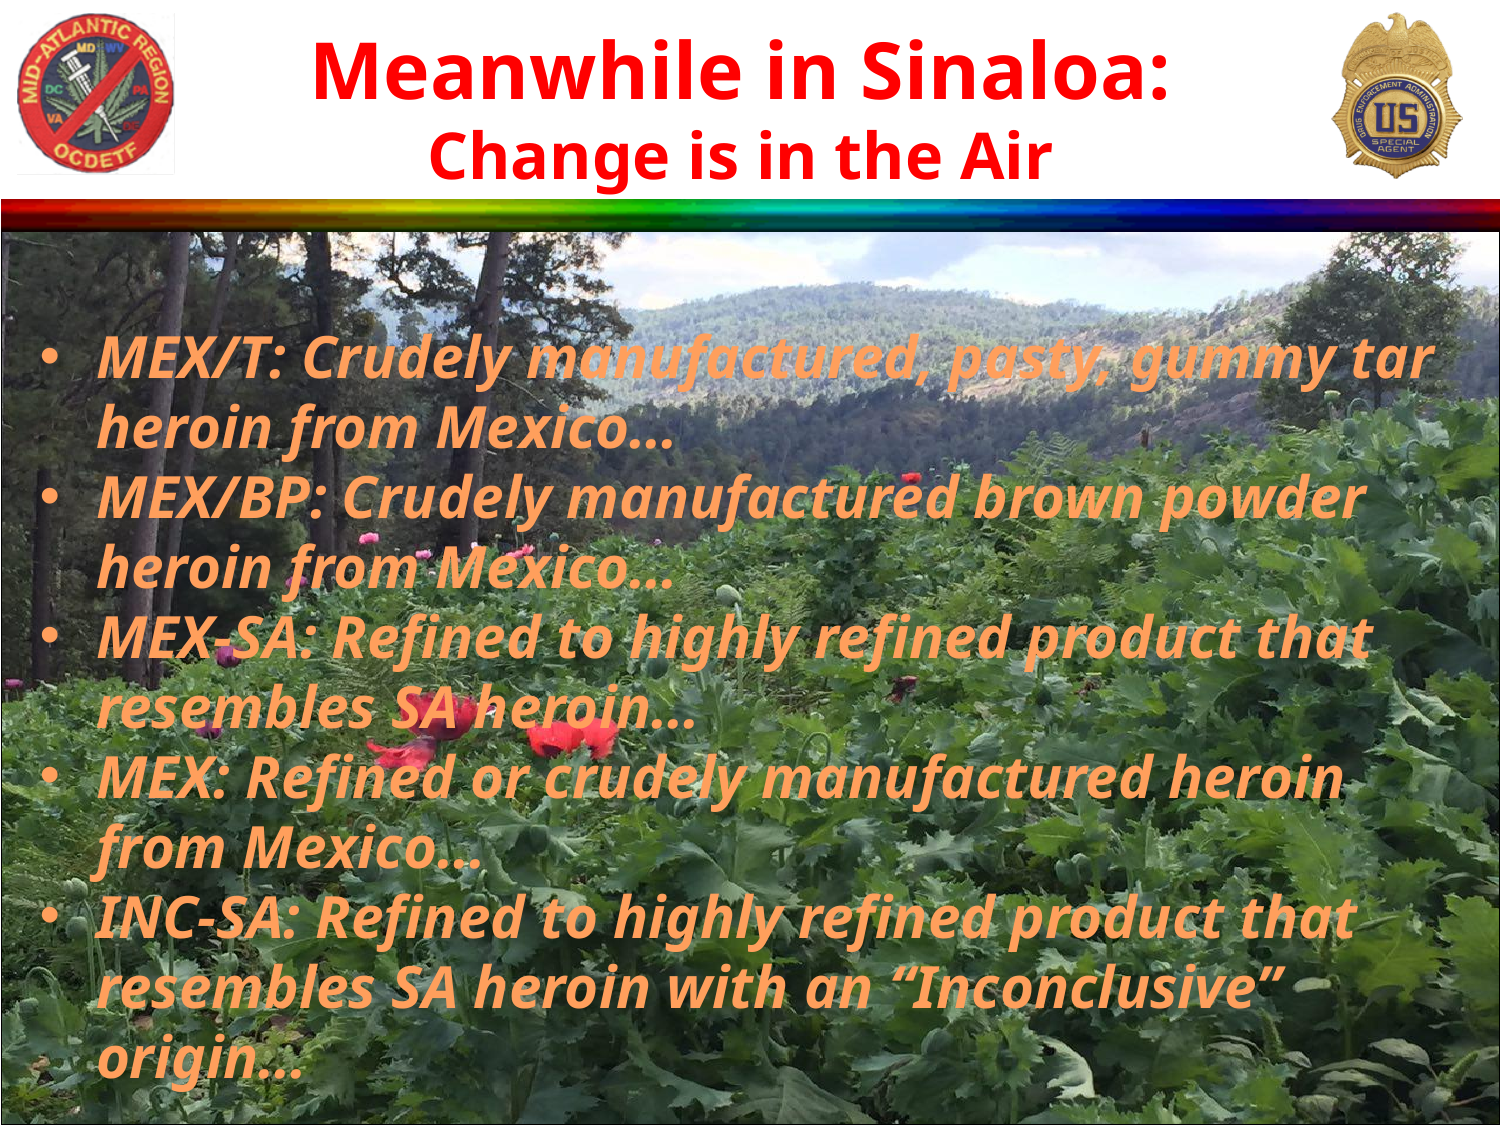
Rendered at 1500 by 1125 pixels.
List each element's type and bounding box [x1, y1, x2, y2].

picture [0, 199, 1500, 1125]
picture [17, 13, 177, 177]
picture [1330, 11, 1463, 180]
text_box [62, 12, 1413, 198]
